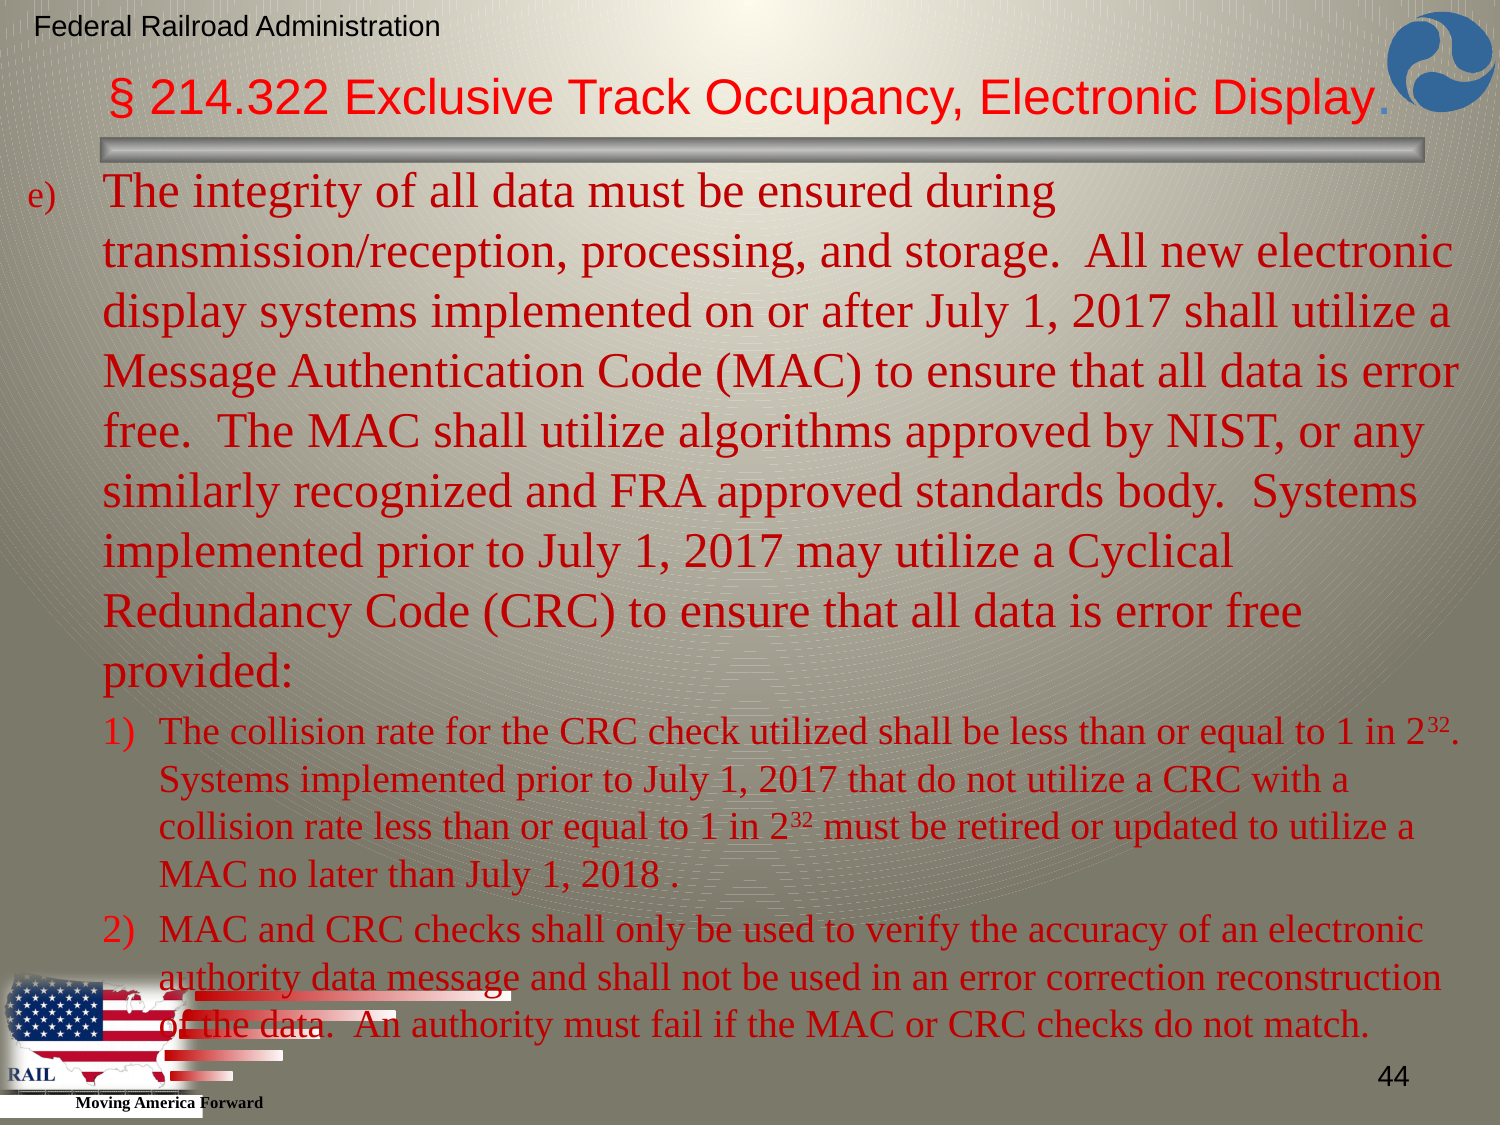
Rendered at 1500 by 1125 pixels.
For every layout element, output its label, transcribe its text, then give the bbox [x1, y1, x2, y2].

slide_number 44 [1299, 1024, 1426, 1101]
text_box [99, 137, 1425, 163]
text_box § 214.322 Exclusive Track Occupancy, Electronic Display. [50, 40, 1450, 213]
text_box Federal Railroad Administration [0, 0, 475, 50]
list The integrity of all data must be ensured during transmission/reception, processing, and storage. All new electronic display systems implemented on or after July 1, 2017 shall utilize a Message Authentication Code (MAC) to ensure that all data is error free. The MAC shall utilize algorithms approved by NIST, or any similarly recognized and FRA approved standards body. Systems implemented prior to July 1, 2017 may utilize a Cyclical Redundancy Code (CRC) to ensure that all data is error free provided: The collision rate for the CRC check utilized shall be less than or equal to 1 in 232. Systems implemented prior to July 1, 2017 that do not utilize a CRC with a collision rate less than or equal to 1 in 232 must be retired or updated to utilize a MAC no later than July 1, 2018 . MAC and CRC checks shall only be used to verify the accuracy of an electronic authority data message and shall not be used in an error correction reconstruction of the data. An authority must fail if the MAC or CRC checks do not match. [12, 149, 1488, 1051]
